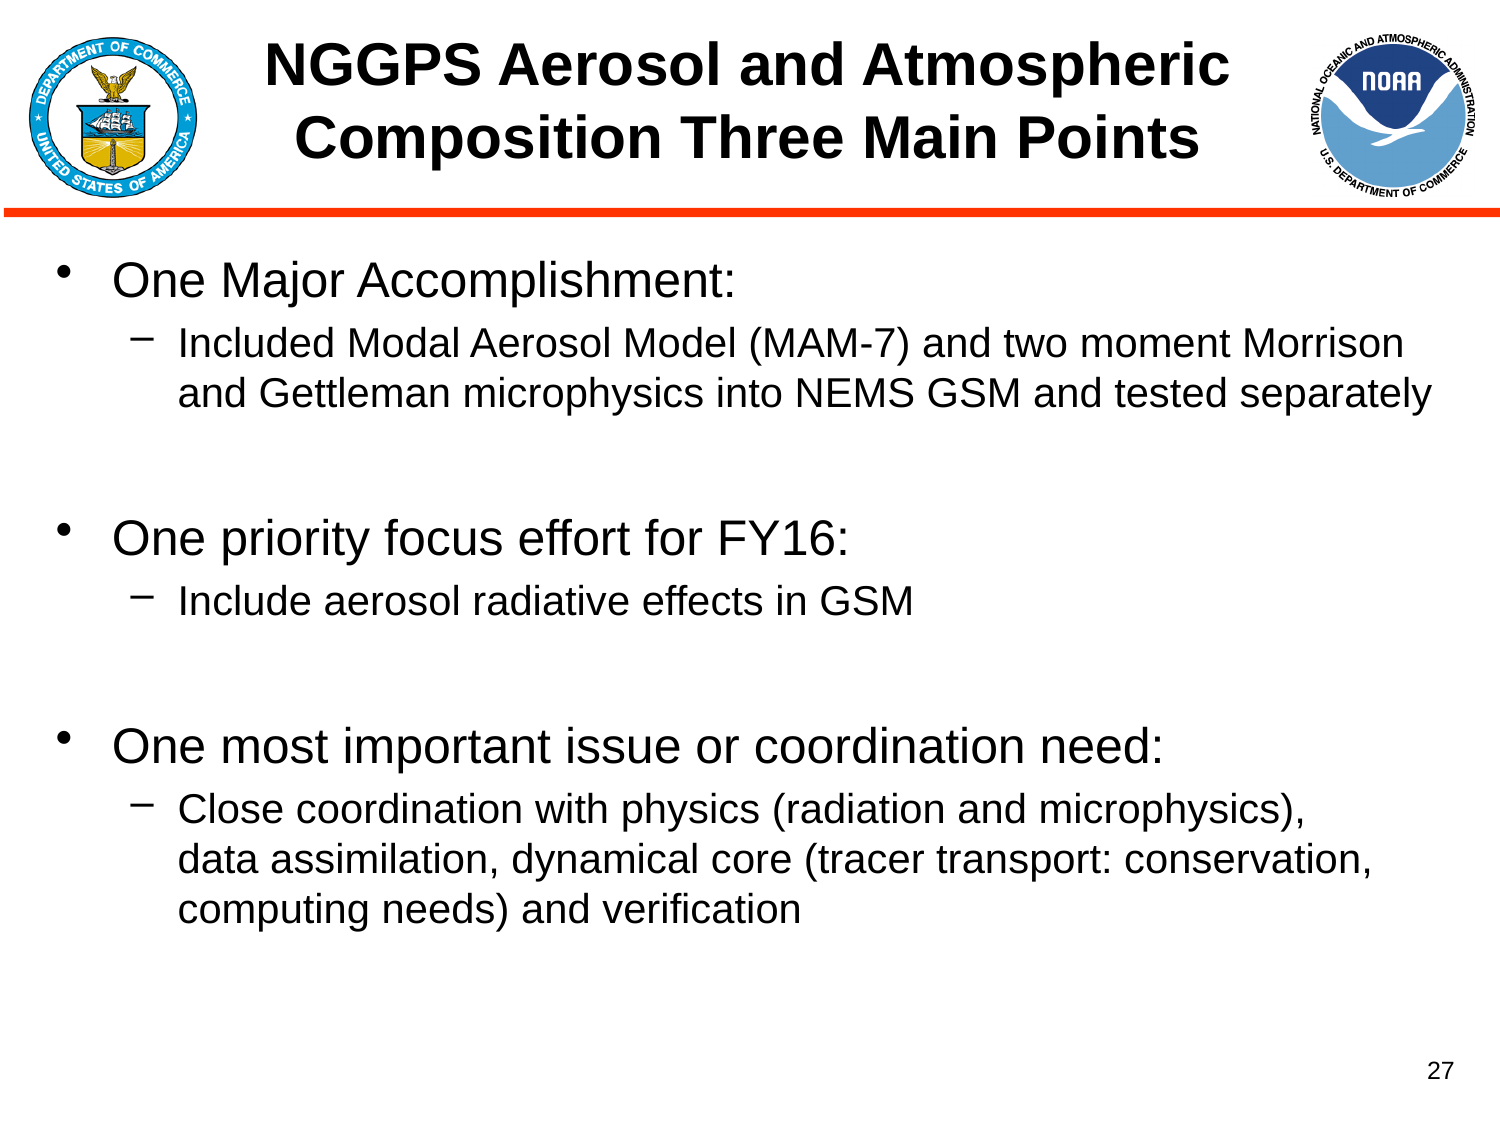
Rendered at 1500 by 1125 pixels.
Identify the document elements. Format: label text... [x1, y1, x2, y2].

picture [67, 53, 77, 62]
list One Major Accomplishment: Included Modal Aerosol Model (MAM-7) and two moment Morrison and Gettleman microphysics into NEMS GSM and tested separately One priority focus effort for FY16: Include aerosol radiative effects in GSM One most important issue or coordination need: Close coordination with physics (radiation and microphysics), data assimilation, dynamical core (tracer transport: conservation, computing needs) and verification [40, 239, 1479, 995]
picture [152, 173, 158, 180]
picture [88, 182, 95, 190]
picture [98, 183, 112, 193]
picture [41, 142, 50, 151]
picture [115, 184, 121, 193]
title NGGPS Aerosol and Atmospheric Composition Three Main Points [79, 53, 1418, 142]
picture [1311, 34, 1475, 197]
picture [63, 167, 69, 175]
picture [133, 179, 143, 188]
picture [48, 66, 171, 179]
picture [54, 60, 65, 72]
picture [25, 35, 199, 200]
picture [157, 165, 167, 174]
picture [121, 43, 127, 51]
picture [173, 152, 178, 160]
